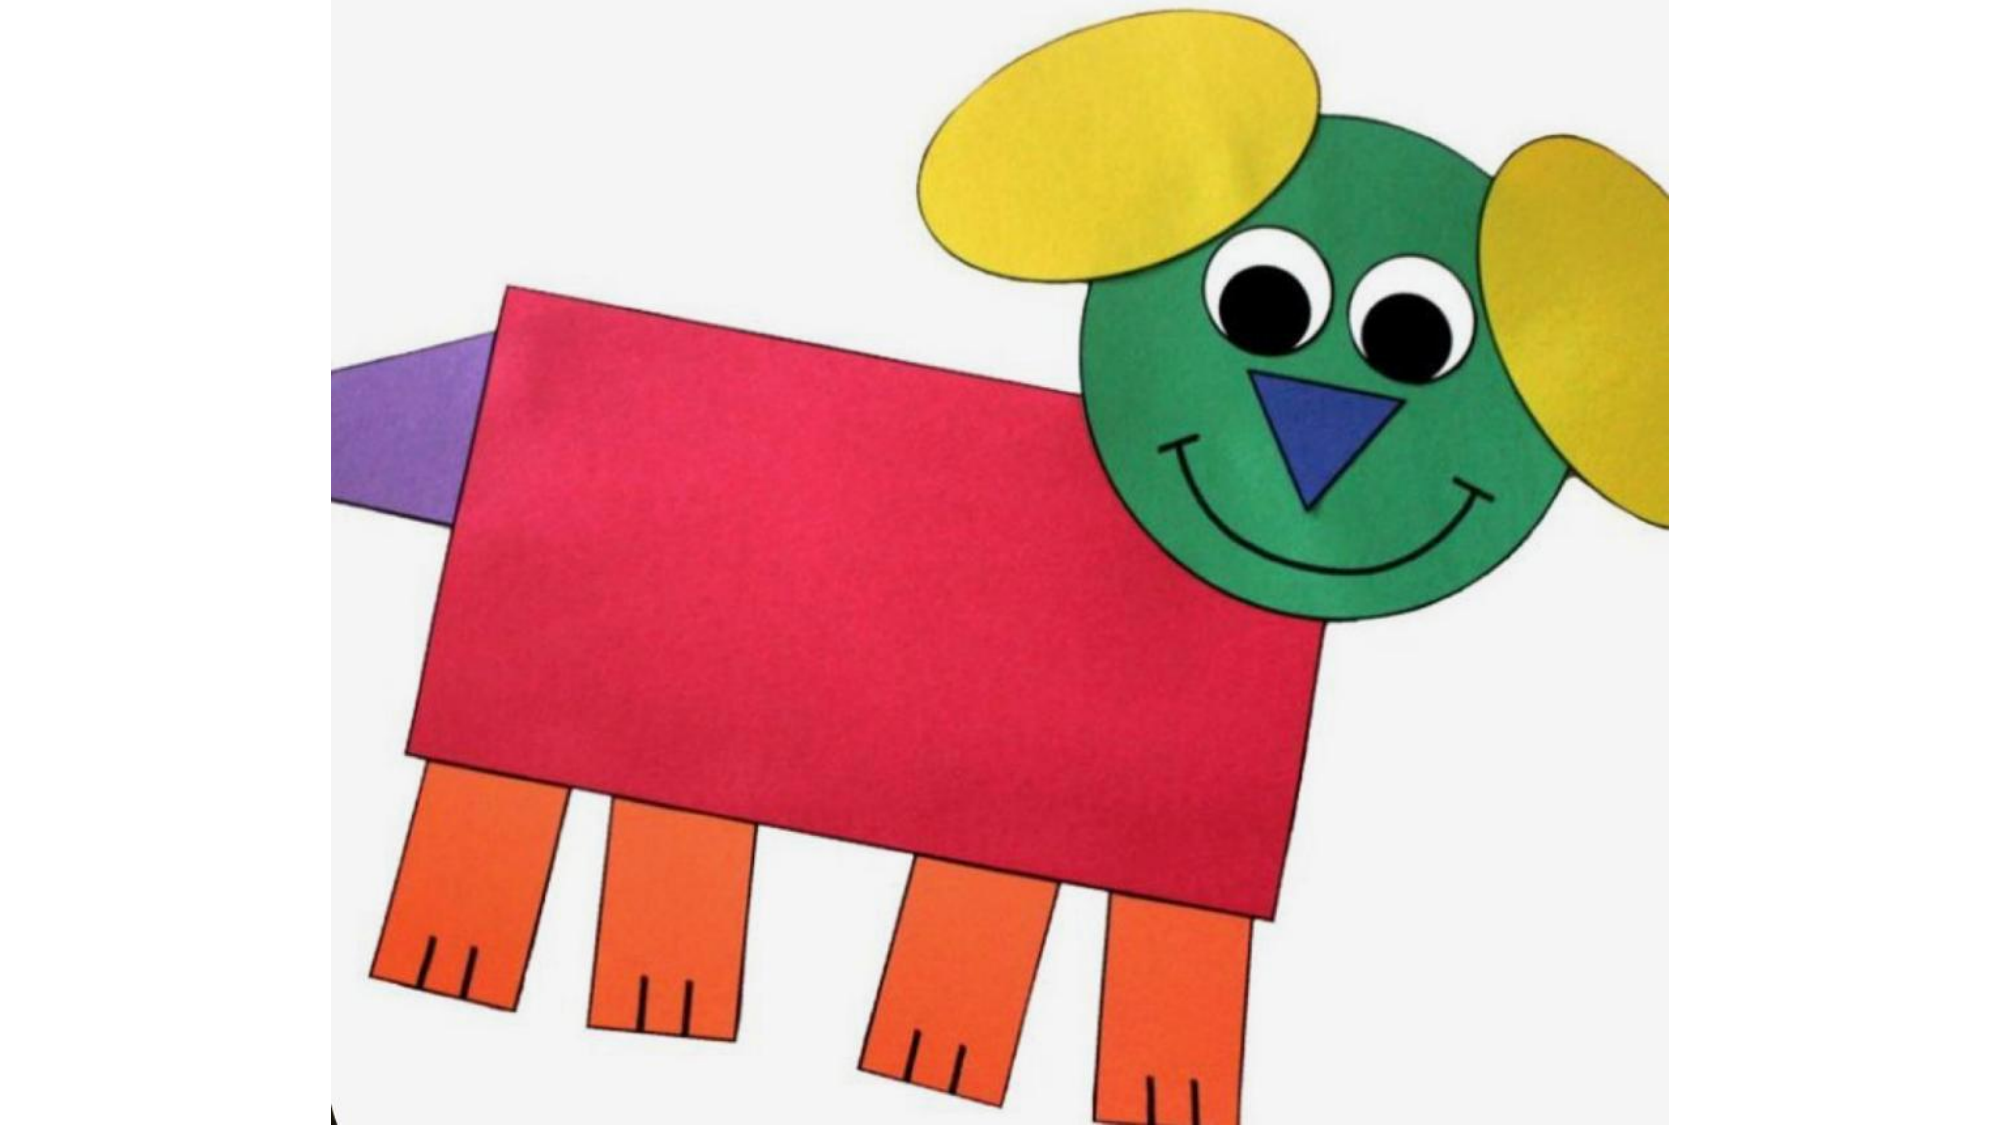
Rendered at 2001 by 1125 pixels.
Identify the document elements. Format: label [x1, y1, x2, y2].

picture [330, 0, 1669, 1125]
